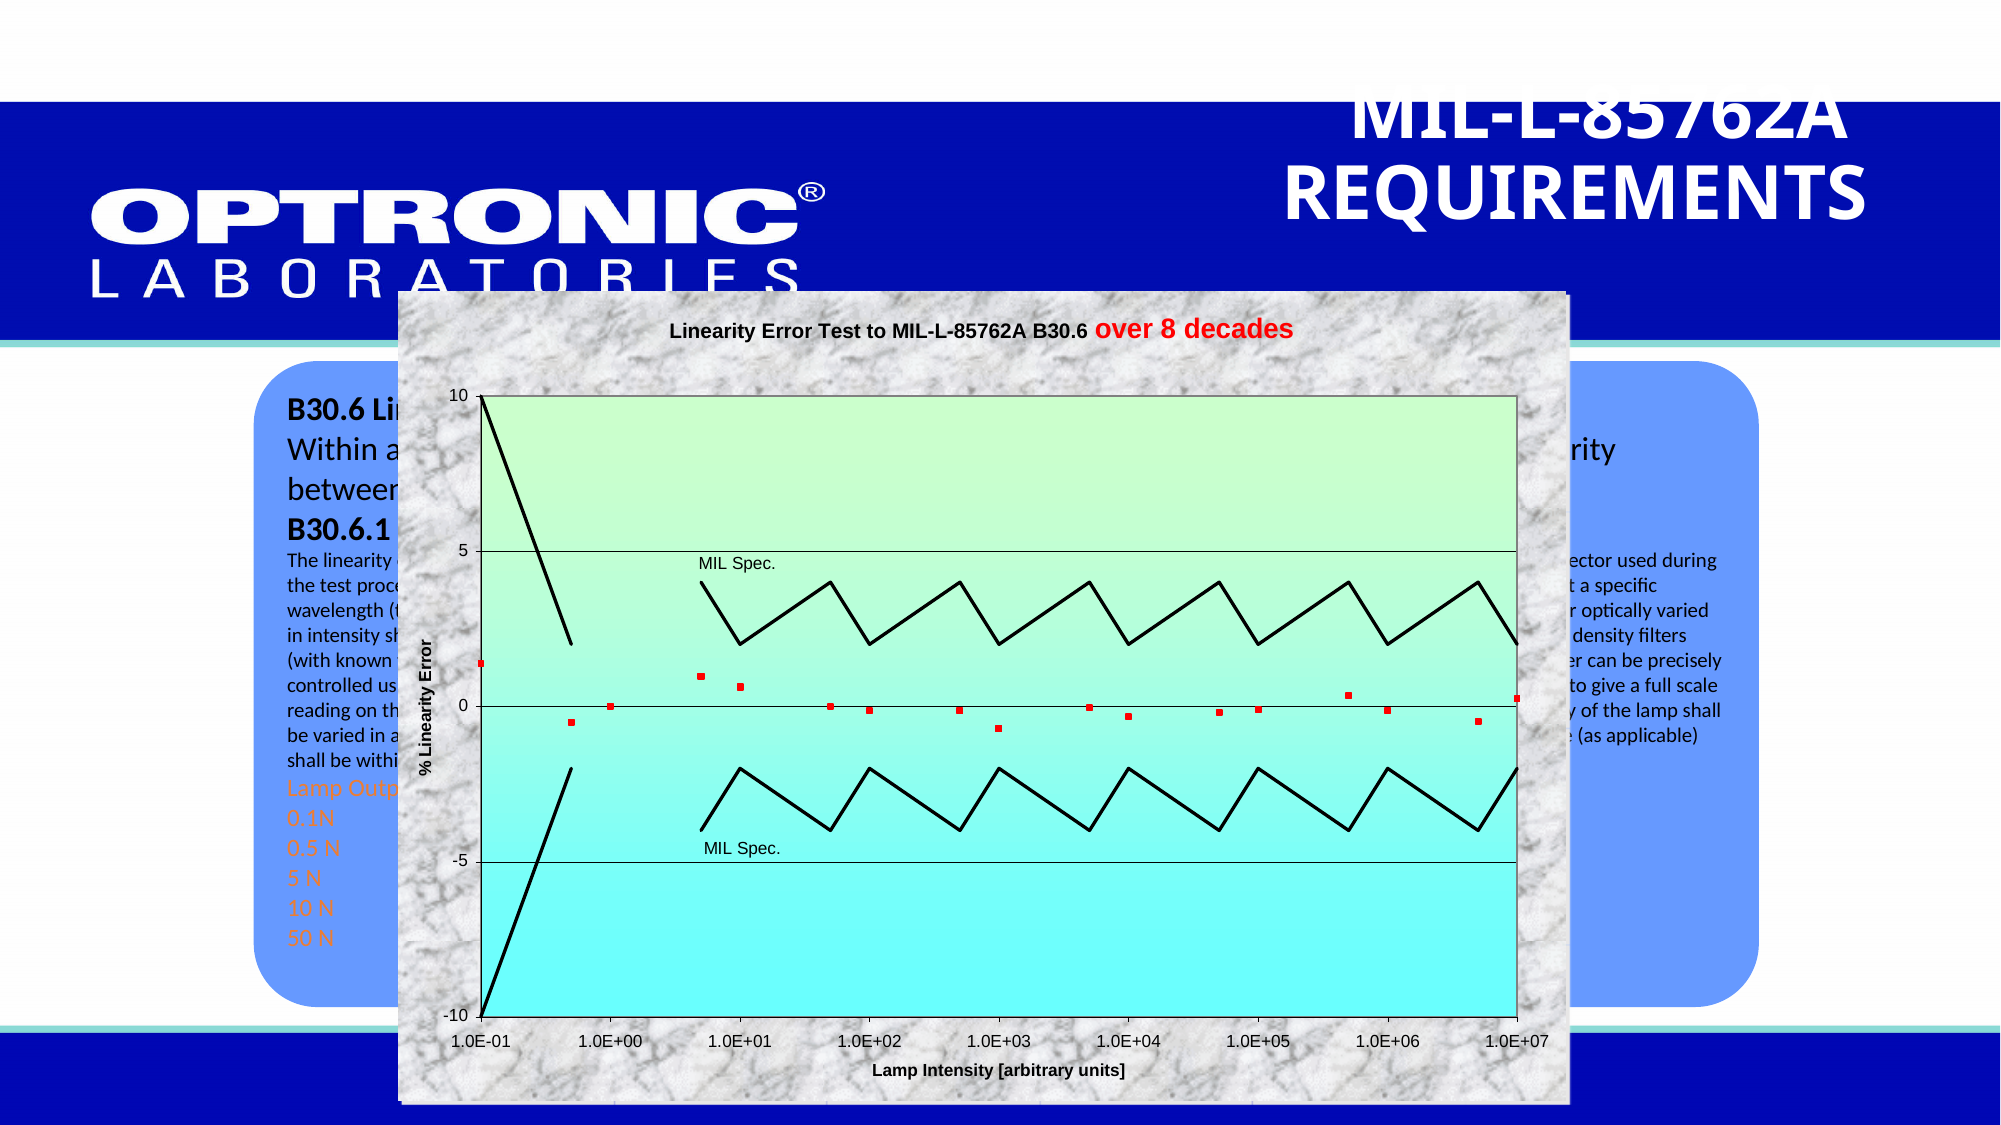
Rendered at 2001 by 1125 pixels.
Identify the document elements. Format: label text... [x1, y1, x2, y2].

picture [0, 0, 2001, 1125]
text_box B30.6 Linearity. Within any given measurement scale, the linearity shall be ±1% of the full scale value. The linearity between any two measurement scales shall be ± 2%. B30.6.1 Linearity verification The linearity of the spectroradiometer shall be verified within 6 months prior to taking a measurement. A linearity check shall be performed on each detector used during the test procedures. The spectroradiometer operational parameters shall not be varied during the linearity test. The linearity check shall be performed at a specific wavelength (to be determined by the contractor) which shall not be varied during the linearity test. A light source which can be precisely, mechanically or optically varied in intensity shall be used for the linearity check. Acceptable methods that may be used to vary the intensity of the light source include the use of neutral density filters (with known transmission), precision apertures, superposition, or the inverse square law (provided the distance between the lamp and spectroradiometer can be precisely controlled using a photometric type bench). Dimming of the lamp through electronic means is unacceptable. The intensity of the lamp shall be adjusted to give a full scale reading on the lowest level of dynamic range of the spectroradiometer. Call the lamp output N and the reading on the spectroradiometer R. The intensity of the lamp shall be varied in accordance with the table below, and, in order to pass the linearity check the output of the spectroradiometer, over its entire dynamic range (as applicable) shall be within the limits shown below. Lamp Output Spectroradiometer Output Lamp Output Spectroradiometer Output 0.1N 0.1R ± .01R 100 N 100 R ± 2.0 R 0.5 N 0.5 R ± .01 R 500 N 500 R ± 20 R 5 N 5.0 R ± 0.2 R 1000 N 1000 R ± 20 R 10 N 10 R ± 0.2 R 5000 N 5000 R ± 200 R 50 N 50 R ± 2.0 R 10000 N 10000 R ± 200 R [1573, 361, 1759, 1008]
text_box MIL-L-85762A REQUIREMENTS [913, 82, 1884, 244]
text_box B30.6 Linearity. Within any given measurement scale, the linearity shall be ±1% of the full scale value. The linearity between any two measurement scales shall be ± 2%. B30.6.1 Linearity verification The linearity of the spectroradiometer shall be verified within 6 months prior to taking a measurement. A linearity check shall be performed on each detector used during the test procedures. The spectroradiometer operational parameters shall not be varied during the linearity test. The linearity check shall be performed at a specific wavelength (to be determined by the contractor) which shall not be varied during the linearity test. A light source which can be precisely, mechanically or optically varied in intensity shall be used for the linearity check. Acceptable methods that may be used to vary the intensity of the light source include the use of neutral density filters (with known transmission), precision apertures, superposition, or the inverse square law (provided the distance between the lamp and spectroradiometer can be precisely controlled using a photometric type bench). Dimming of the lamp through electronic means is unacceptable. The intensity of the lamp shall be adjusted to give a full scale reading on the lowest level of dynamic range of the spectroradiometer. Call the lamp output N and the reading on the spectroradiometer R. The intensity of the lamp shall be varied in accordance with the table below, and, in order to pass the linearity check the output of the spectroradiometer, over its entire dynamic range (as applicable) shall be within the limits shown below. Lamp Output Spectroradiometer Output Lamp Output Spectroradiometer Output 0.1N 0.1R ± .01R 100 N 100 R ± 2.0 R 0.5 N 0.5 R ± .01 R 500 N 500 R ± 20 R 5 N 5.0 R ± 0.2 R 1000 N 1000 R ± 20 R 10 N 10 R ± 0.2 R 5000 N 5000 R ± 200 R 50 N 50 R ± 2.0 R 10000 N 10000 R ± 200 R [253, 361, 391, 1008]
